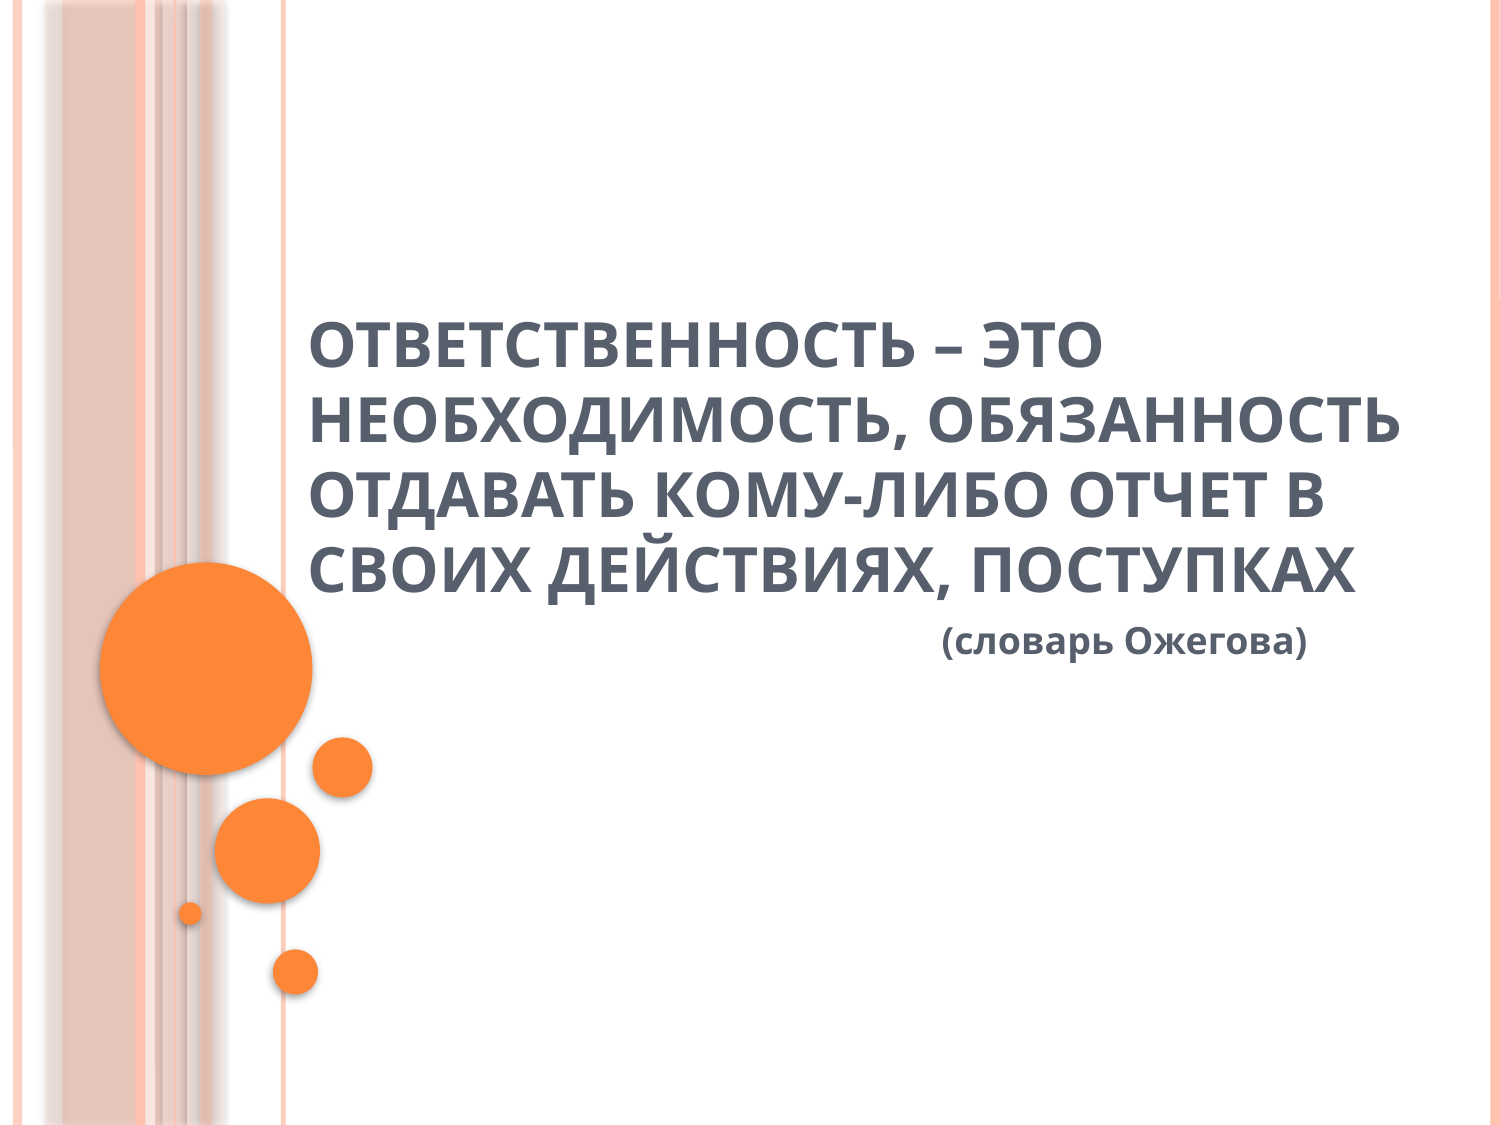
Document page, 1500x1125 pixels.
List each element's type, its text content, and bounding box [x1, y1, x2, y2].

subtitle (словарь Ожегова) [410, 609, 1423, 835]
title Ответственность – это необходимость, обязанность отдавать кому-либо отчет в своих действиях, поступках [292, 246, 1442, 613]
